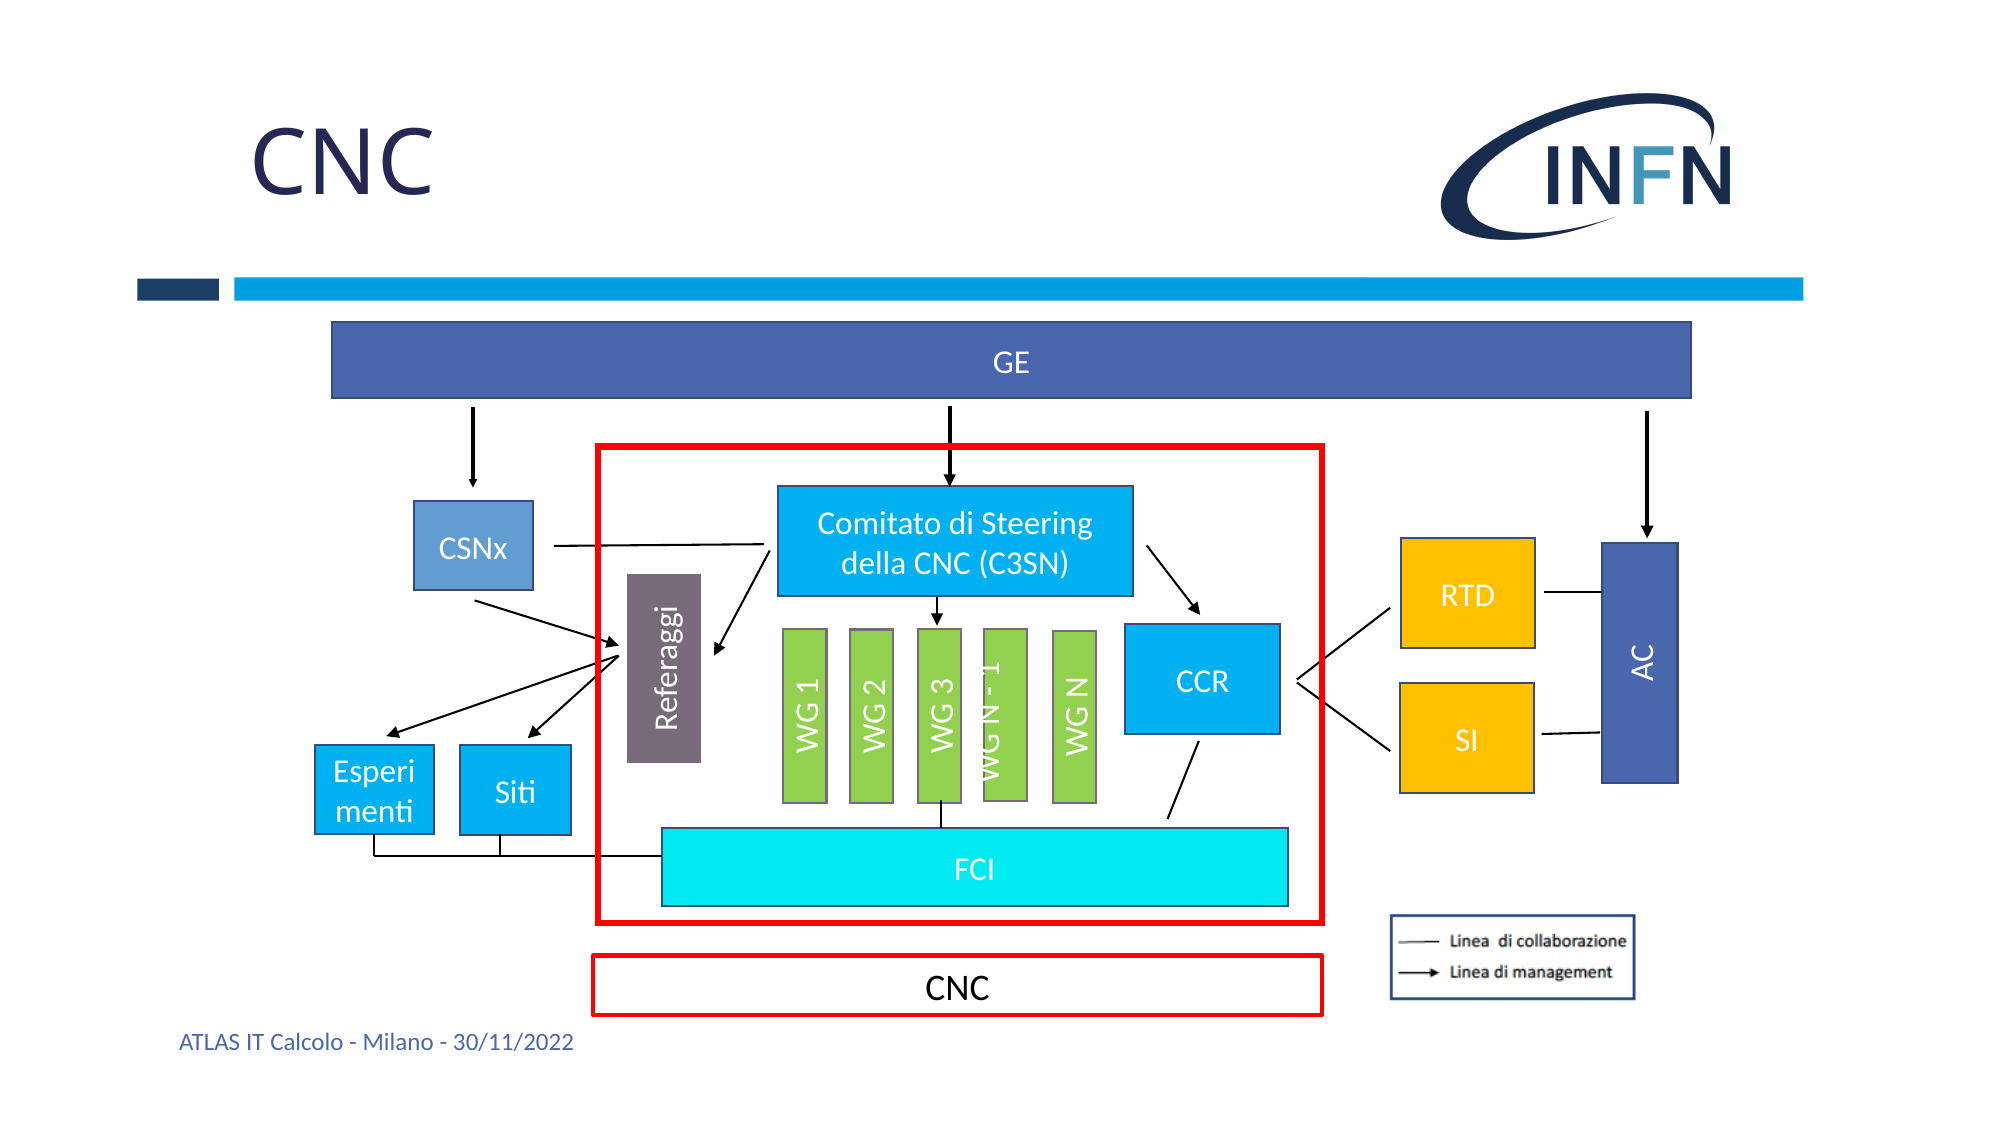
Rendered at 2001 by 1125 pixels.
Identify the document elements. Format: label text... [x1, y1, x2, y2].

picture [1367, 32, 1804, 277]
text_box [314, 321, 1692, 1016]
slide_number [164, 1010, 618, 1071]
title CNC [234, 59, 1413, 271]
